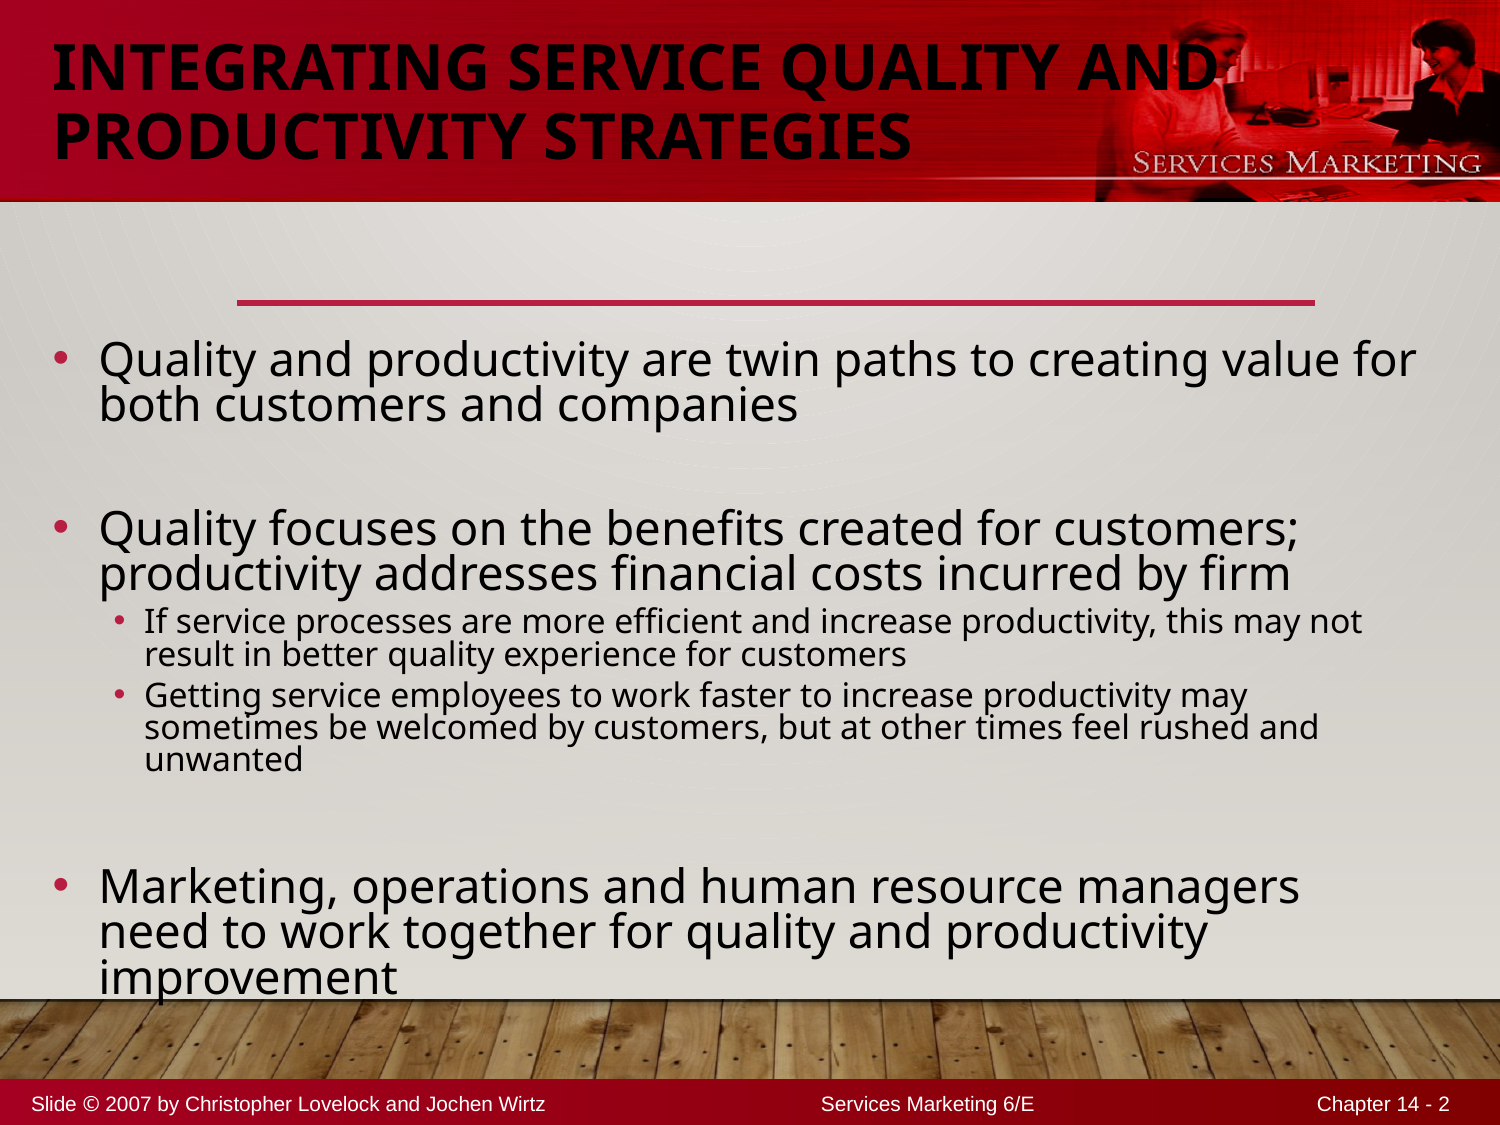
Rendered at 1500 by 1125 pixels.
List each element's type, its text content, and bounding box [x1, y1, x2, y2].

picture [0, 999, 1500, 1079]
list Quality and productivity are twin paths to creating value for both customers and companies Quality focuses on the benefits created for customers; productivity addresses financial costs incurred by firm If service processes are more efficient and increase productivity, this may not result in better quality experience for customers Getting service employees to work faster to increase productivity may sometimes be welcomed by customers, but at other times feel rushed and unwanted Marketing, operations and human resource managers need to work together for quality and productivity improvement [37, 332, 1435, 1016]
title Integrating Service Quality and Productivity Strategies [37, 27, 1303, 200]
